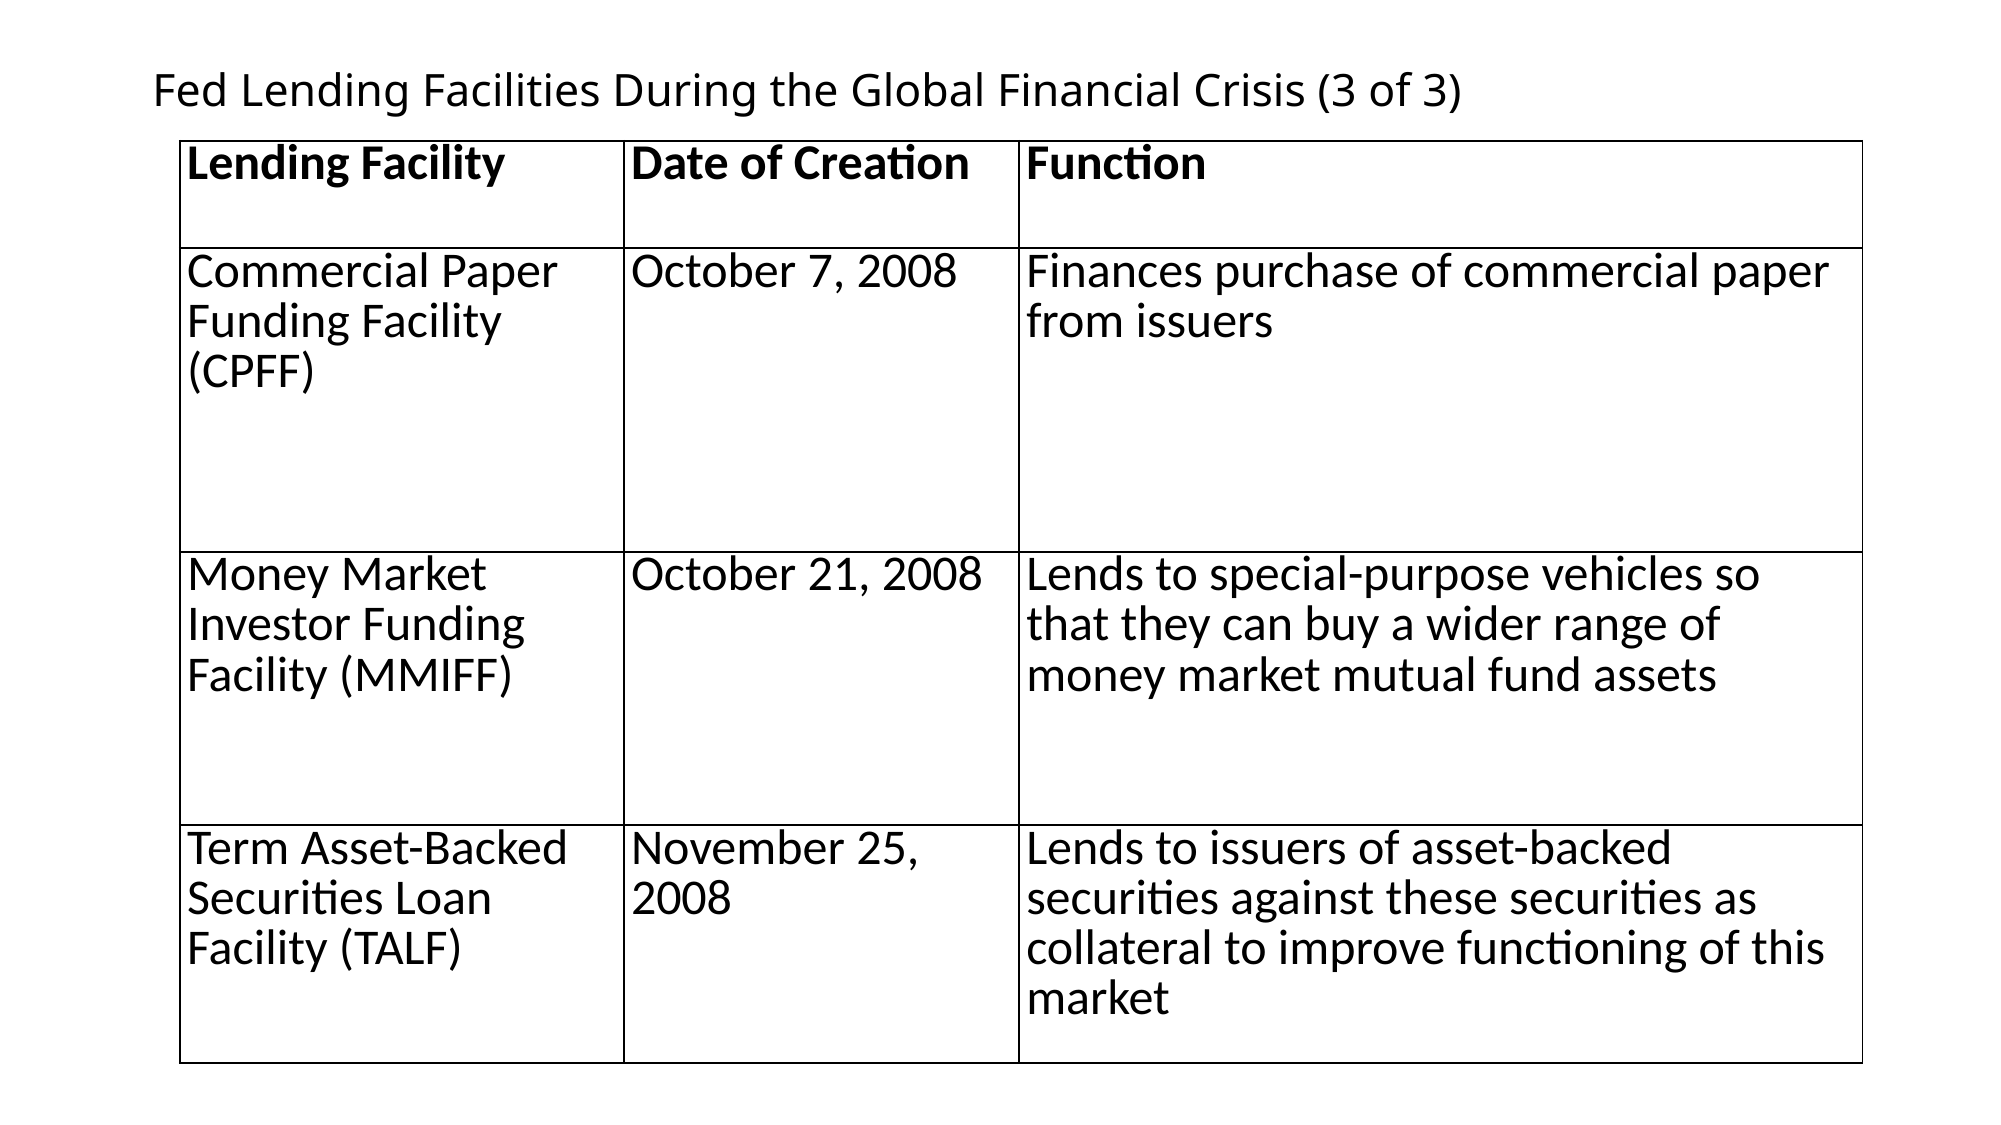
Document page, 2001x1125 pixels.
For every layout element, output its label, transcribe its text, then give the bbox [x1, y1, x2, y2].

table_cell Term Asset-Backed Securities Loan Facility (TALF) [181, 826, 623, 1062]
table_header Function [1020, 142, 1862, 247]
table_cell Money Market Investor Funding Facility (MMIFF) [181, 553, 623, 824]
table_cell November 25, 2008 [625, 826, 1018, 1062]
table_cell Finances purchase of commercial paper from issuers [1020, 249, 1862, 551]
table_cell October 21, 2008 [625, 553, 1018, 824]
table_cell Commercial Paper Funding Facility (CPFF) [181, 249, 623, 551]
table_header Lending Facility [181, 142, 623, 247]
table_header Date of Creation [625, 142, 1018, 247]
table_cell October 7, 2008 [625, 249, 1018, 551]
table_cell Lends to special-purpose vehicles so that they can buy a wider range of money market mutual fund assets [1020, 553, 1862, 824]
table_cell Lends to issuers of asset-backed securities against these securities as collateral to improve functioning of this market [1020, 826, 1862, 1062]
title Fed Lending Facilities During the Global Financial Crisis (3 of 3) [137, 59, 1863, 125]
